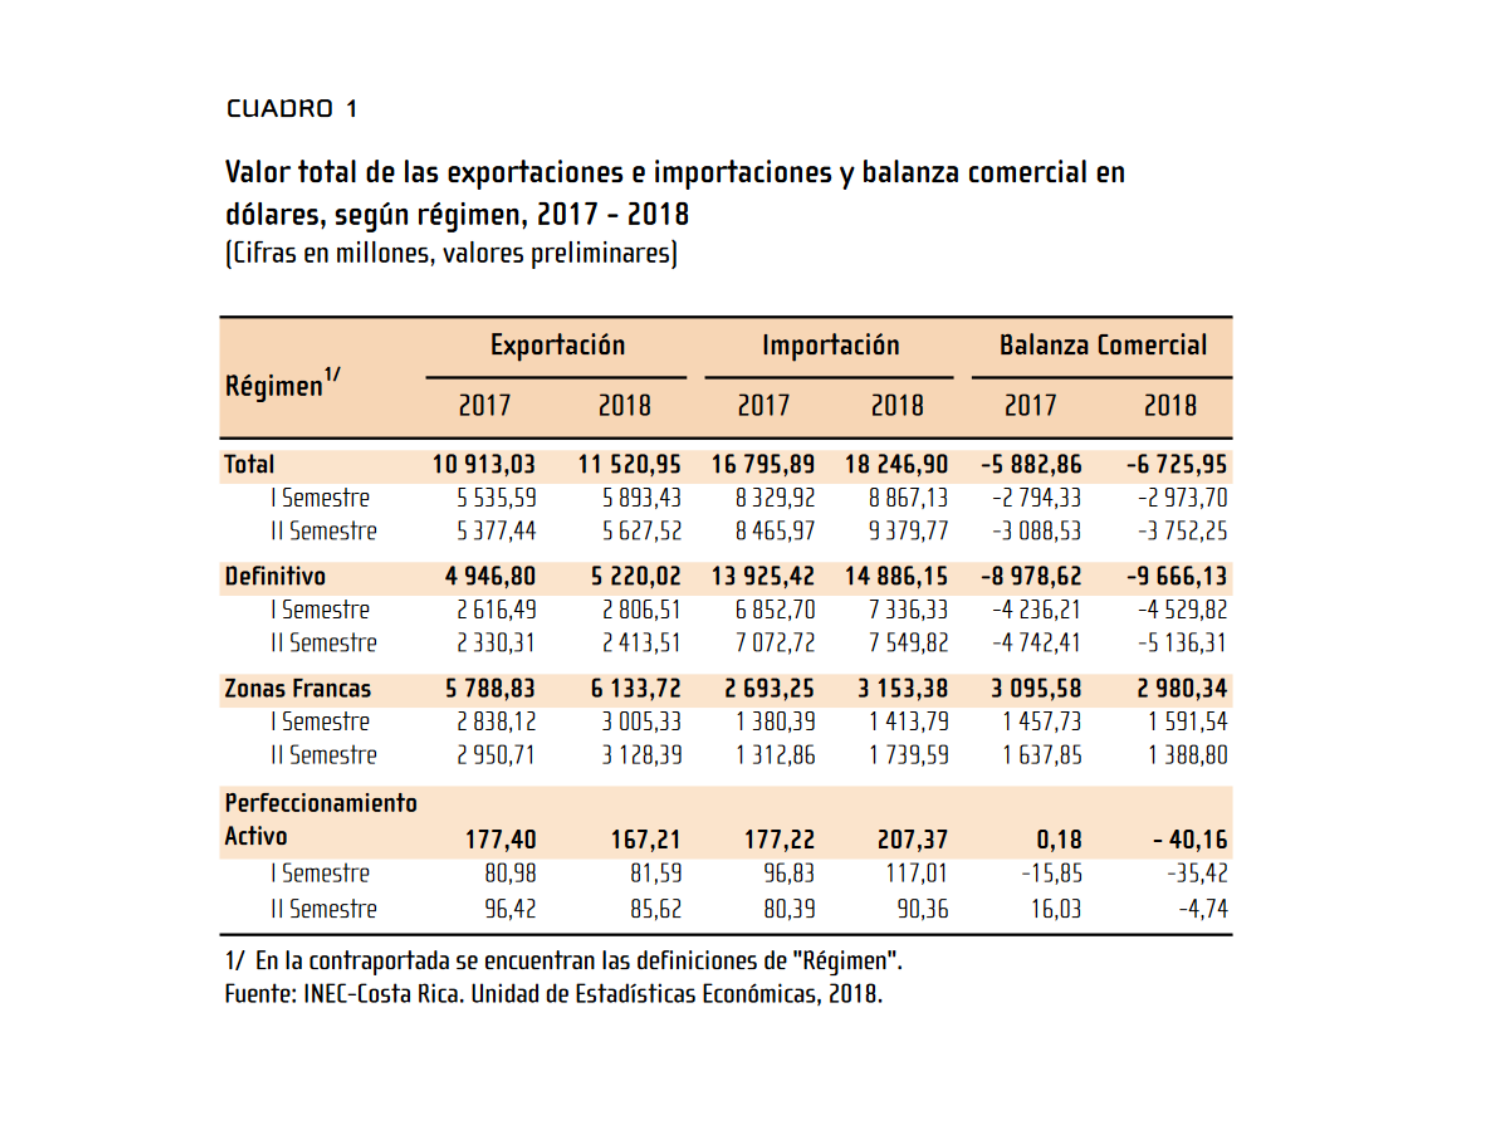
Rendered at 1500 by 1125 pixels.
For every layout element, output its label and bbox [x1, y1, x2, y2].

picture [194, 77, 1241, 1017]
